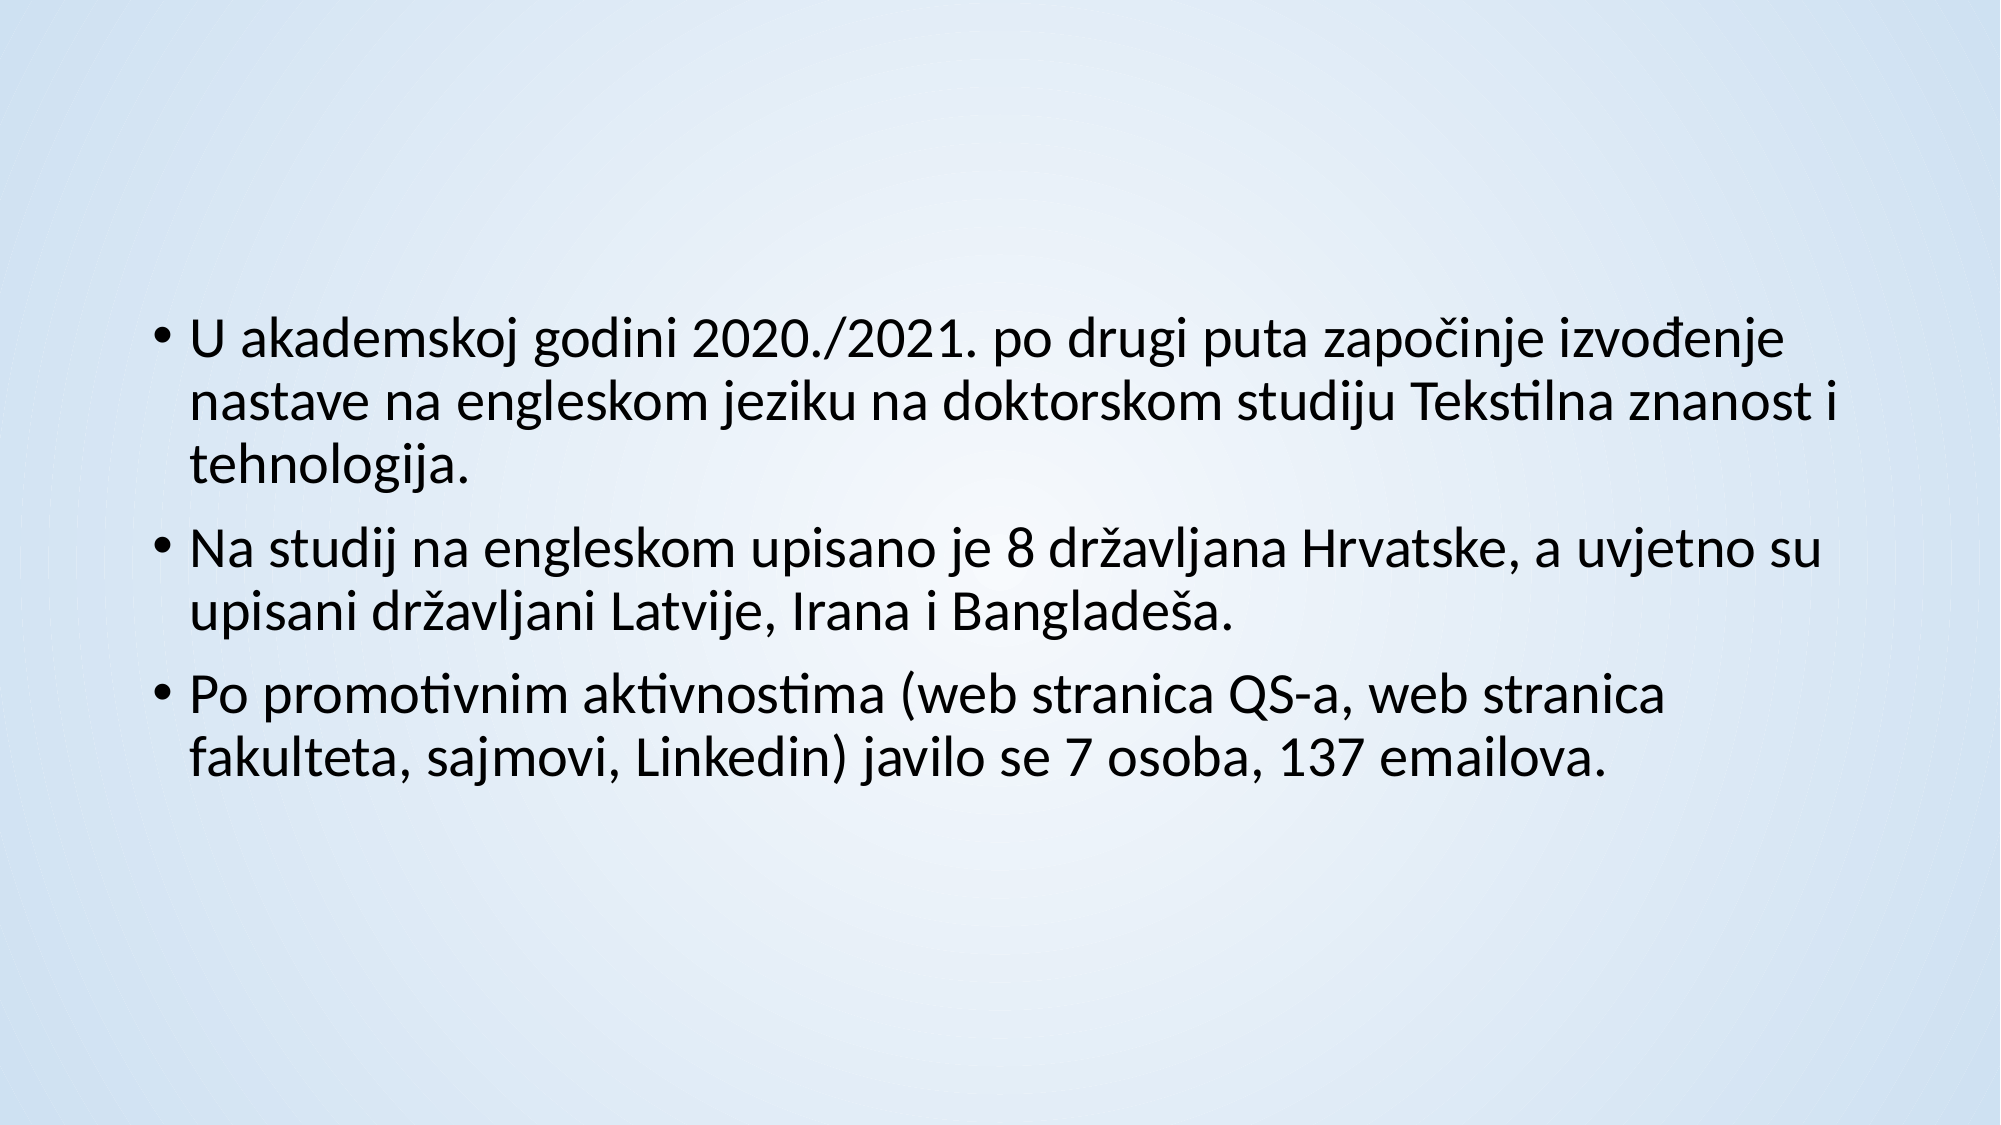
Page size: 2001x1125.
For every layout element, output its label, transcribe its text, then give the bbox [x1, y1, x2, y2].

list U akademskoj godini 2020./2021. po drugi puta započinje izvođenje nastave na engleskom jeziku na doktorskom studiju Tekstilna znanost i tehnologija. Na studij na engleskom upisano je 8 državljana Hrvatske, a uvjetno su upisani državljani Latvije, Irana i Bangladeša. Po promotivnim aktivnostima (web stranica QS-a, web stranica fakulteta, sajmovi, Linkedin) javilo se 7 osoba, 137 emailova. [137, 299, 1863, 1014]
